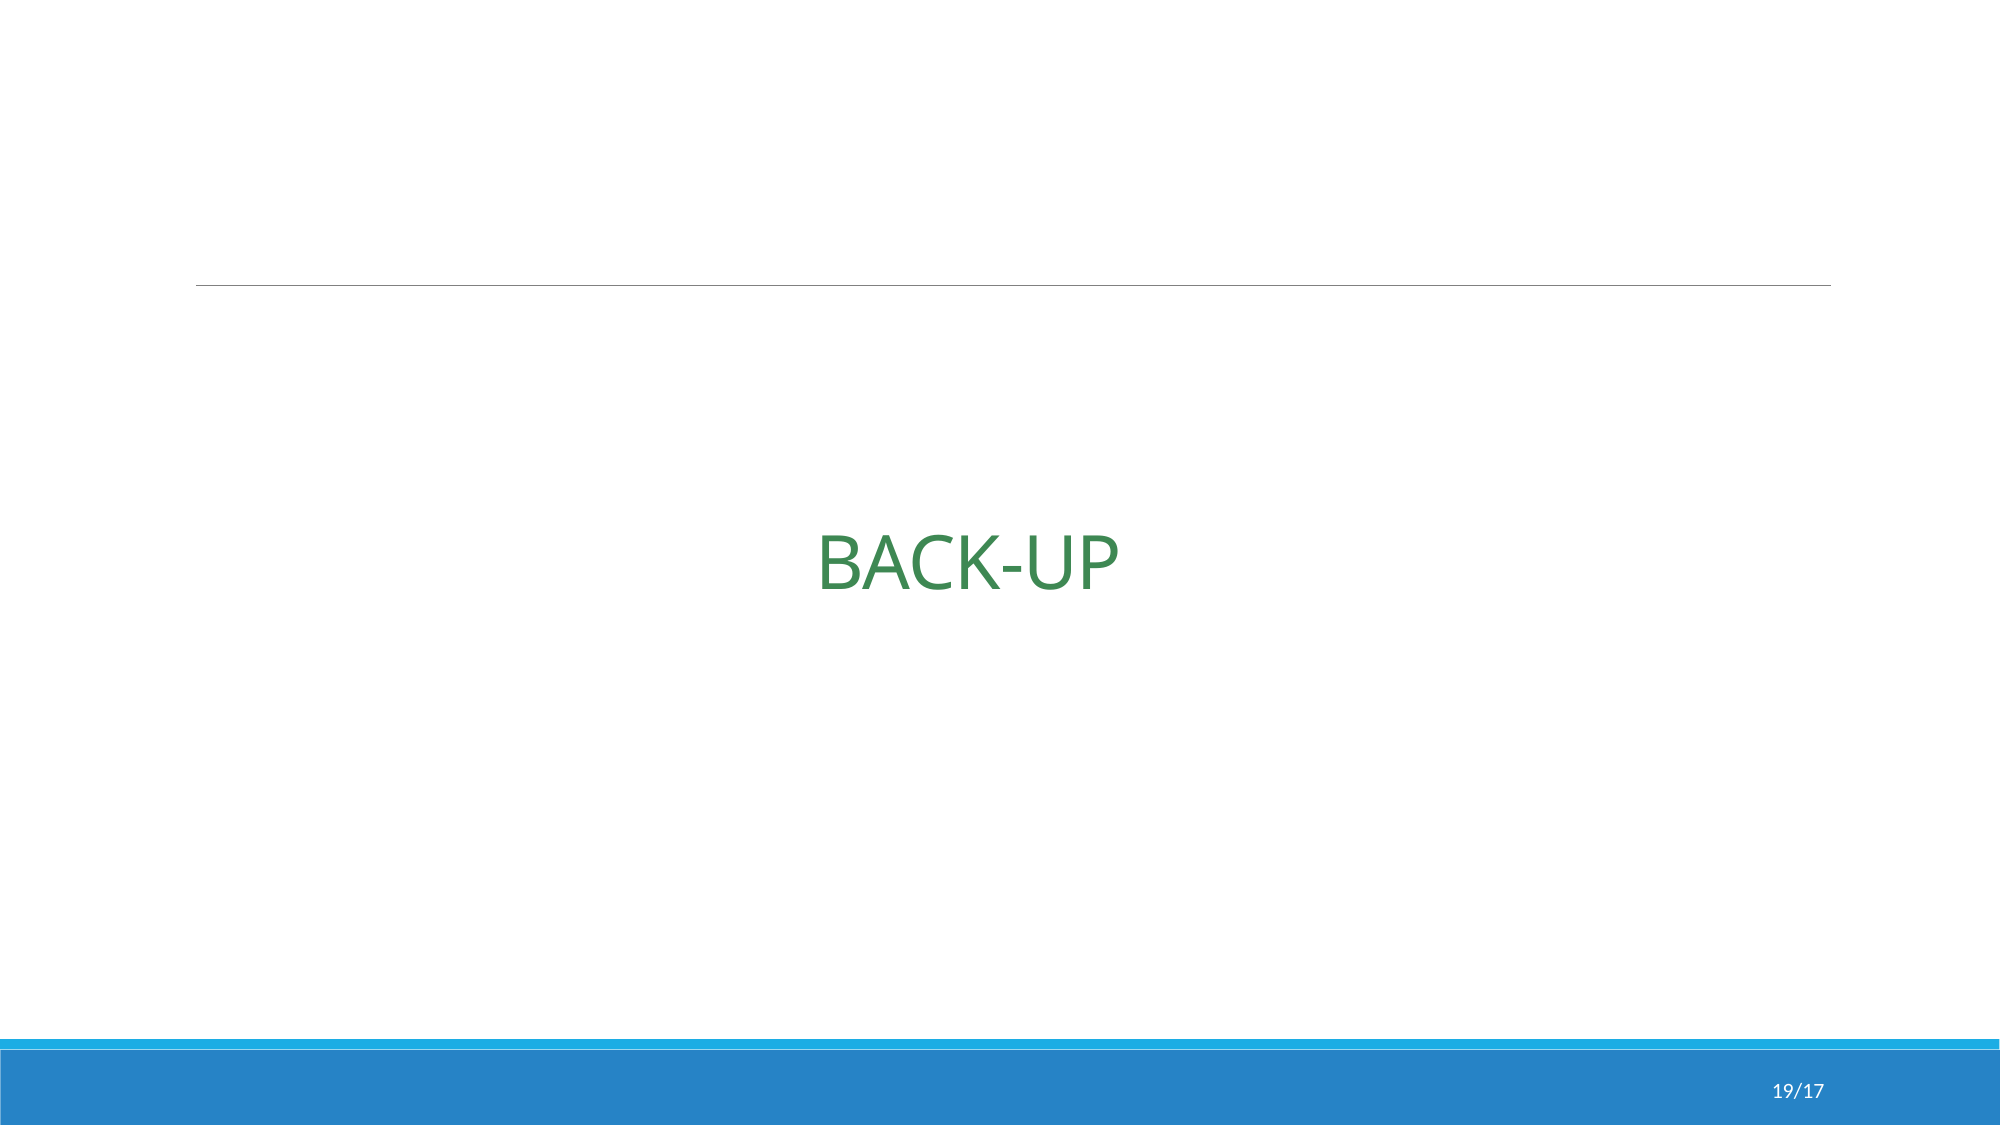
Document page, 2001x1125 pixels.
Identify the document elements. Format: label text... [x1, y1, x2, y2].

slide_number 19/17 [1624, 1059, 1840, 1120]
title BACK-UP [800, 399, 2000, 613]
